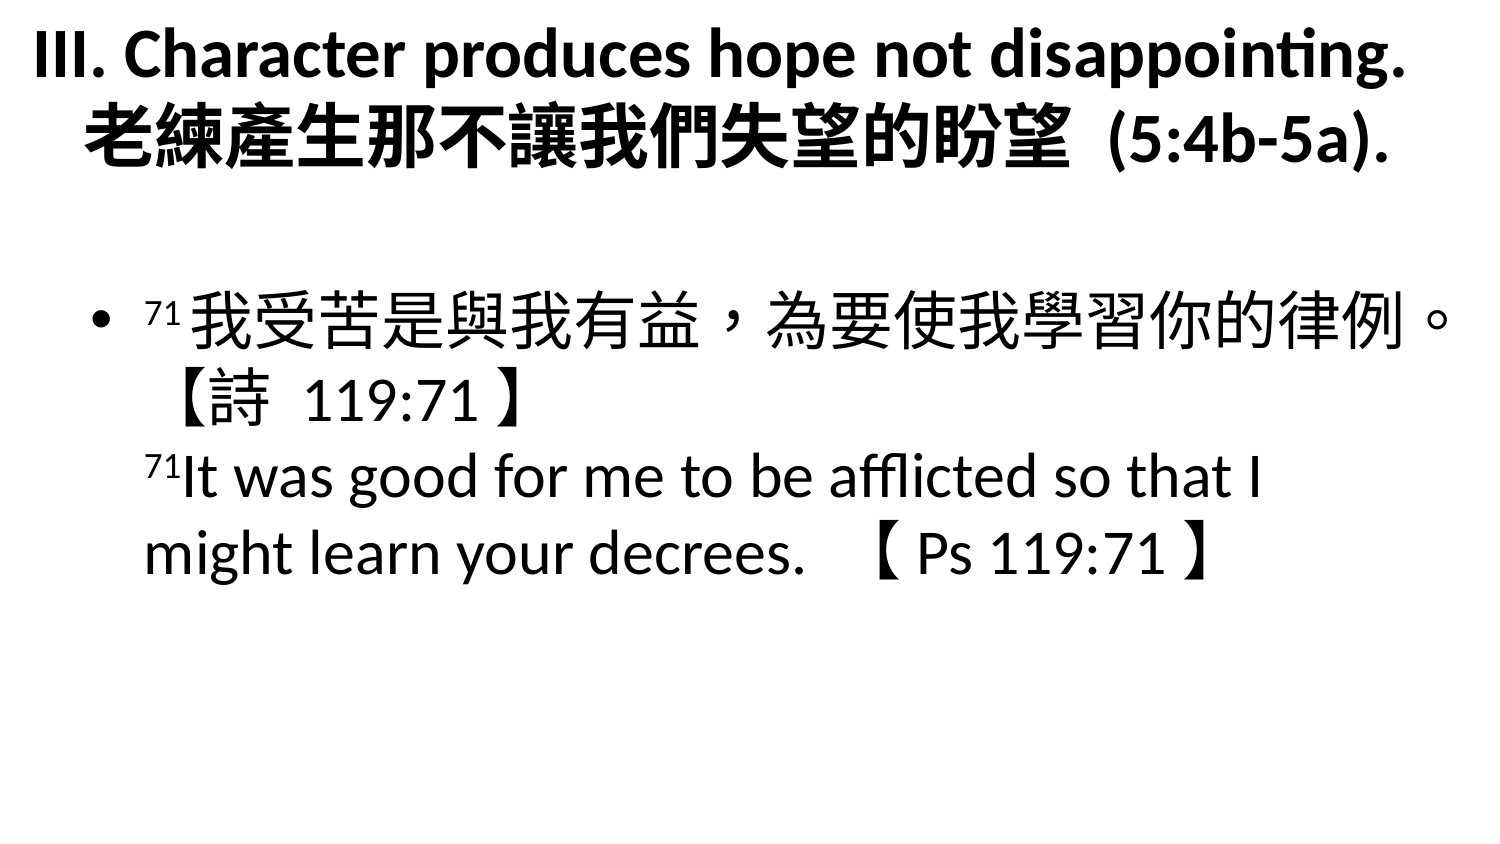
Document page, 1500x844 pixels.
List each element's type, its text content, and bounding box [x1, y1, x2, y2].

list 71我受苦是與我有益，為要使我學習你的律例。【詩 119:71】 71It was good for me to be afflicted so that I might learn your decrees. 【Ps 119:71】 [75, 196, 1425, 754]
title III. Character produces hope not disappointing. 老練產生那不讓我們失望的盼望 (5:4b-5a). [0, 21, 1475, 163]
